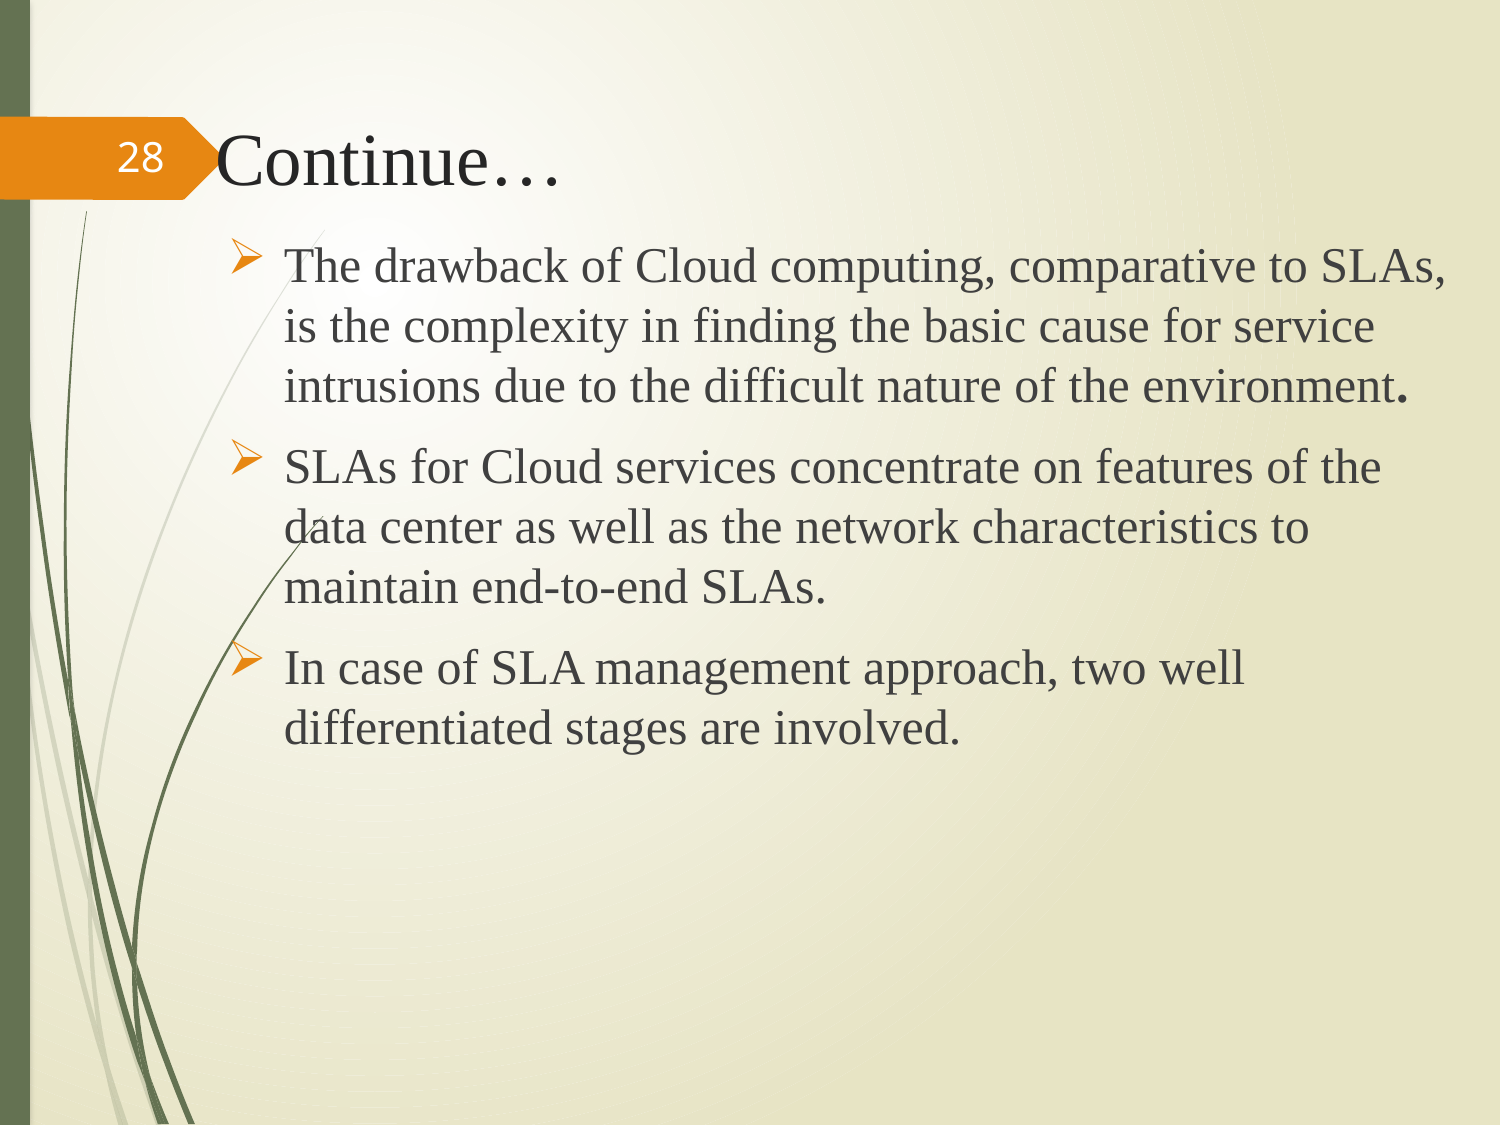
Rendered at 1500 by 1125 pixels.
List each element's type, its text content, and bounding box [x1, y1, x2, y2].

list The drawback of Cloud computing, comparative to SLAs, is the complexity in finding the basic cause for service intrusions due to the difficult nature of the environment. SLAs for Cloud services concentrate on features of the data center as well as the network characteristics to maintain end-to-end SLAs. In case of SLA management approach, two well differentiated stages are involved. [212, 224, 1488, 845]
slide_number 28 [83, 129, 180, 190]
title Continue… [200, 102, 1400, 313]
